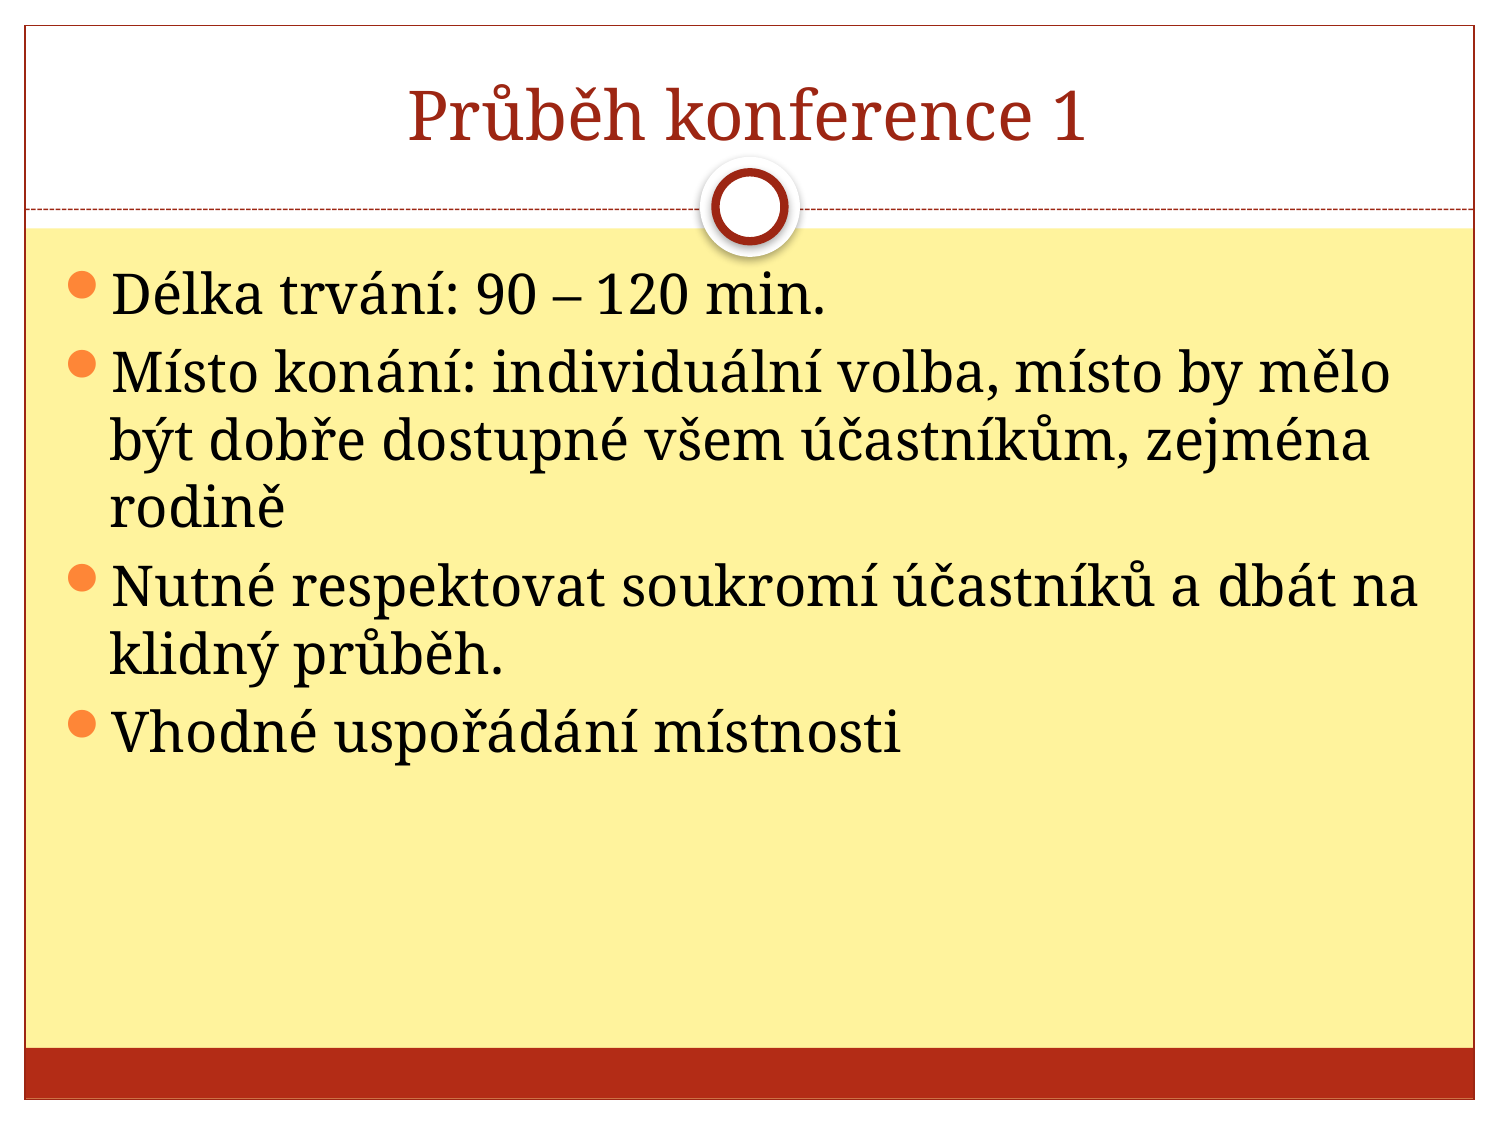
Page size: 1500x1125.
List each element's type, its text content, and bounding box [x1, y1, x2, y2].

text_box [537, 1024, 1013, 1100]
list Délka trvání: 90 – 120 min. Místo konání: individuální volba, místo by mělo být dobře dostupné všem účastníkům, zejména rodině Nutné respektovat soukromí účastníků a dbát na klidný průběh. Vhodné uspořádání místnosti [49, 250, 1445, 1001]
title Průběh konference 1 [49, 37, 1450, 162]
